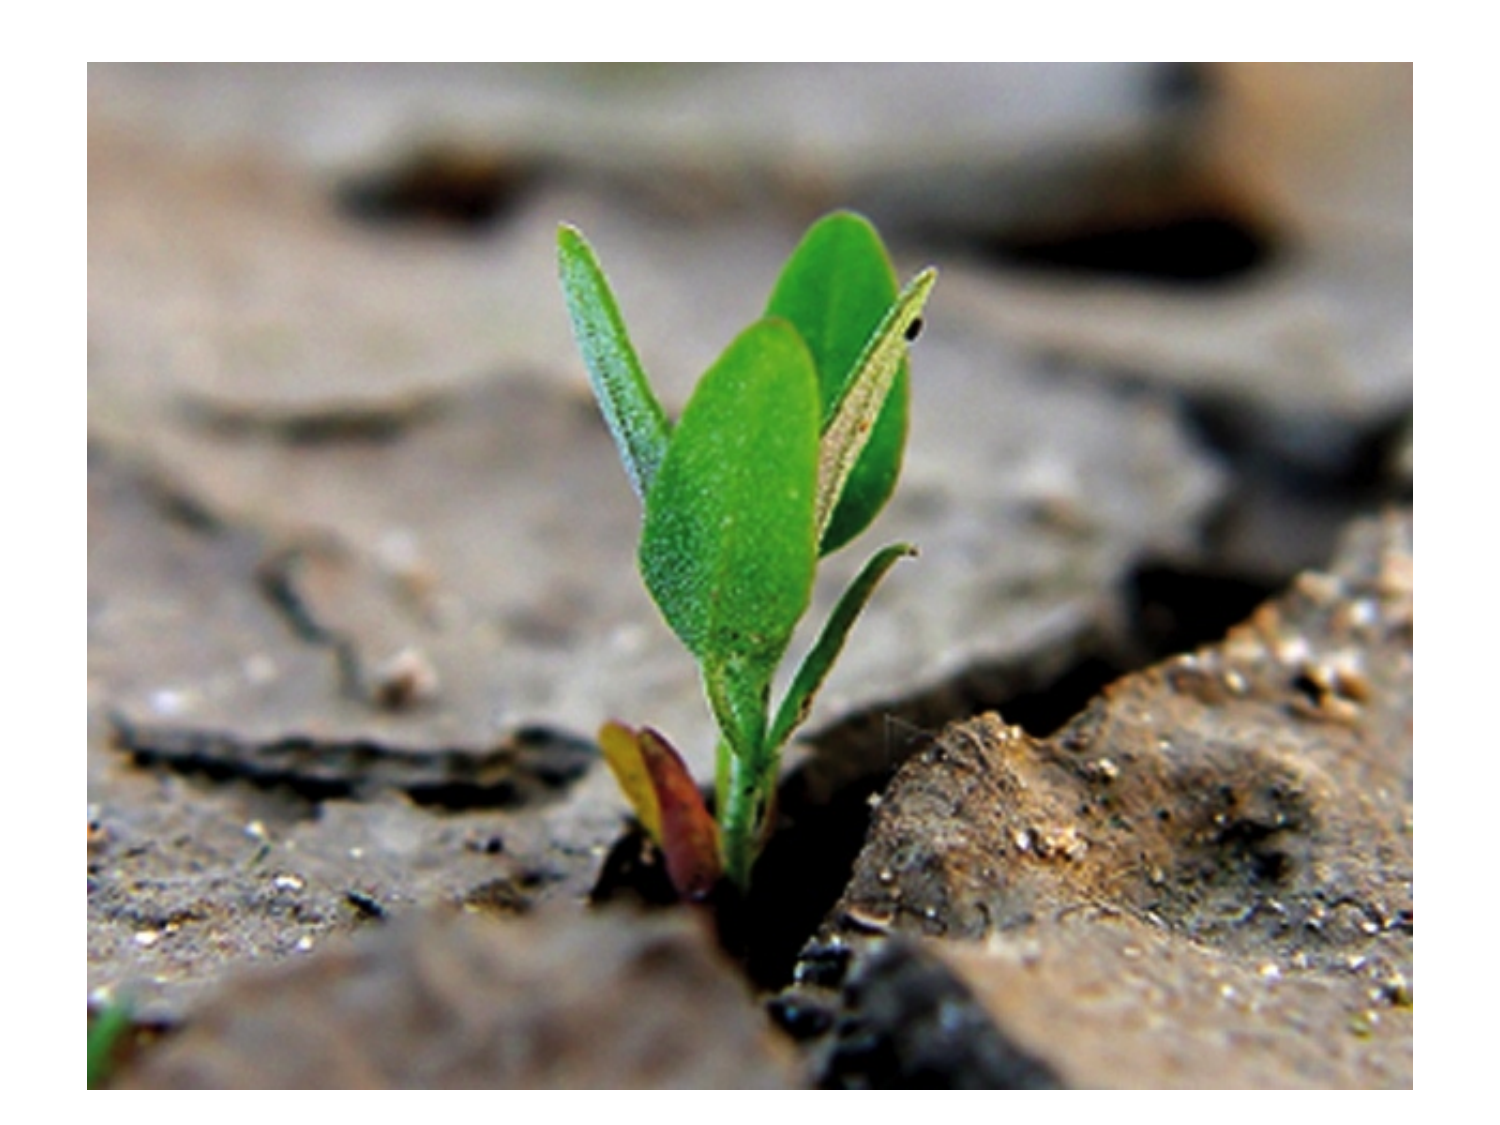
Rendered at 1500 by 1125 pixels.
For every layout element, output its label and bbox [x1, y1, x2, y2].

picture [87, 62, 1413, 1090]
